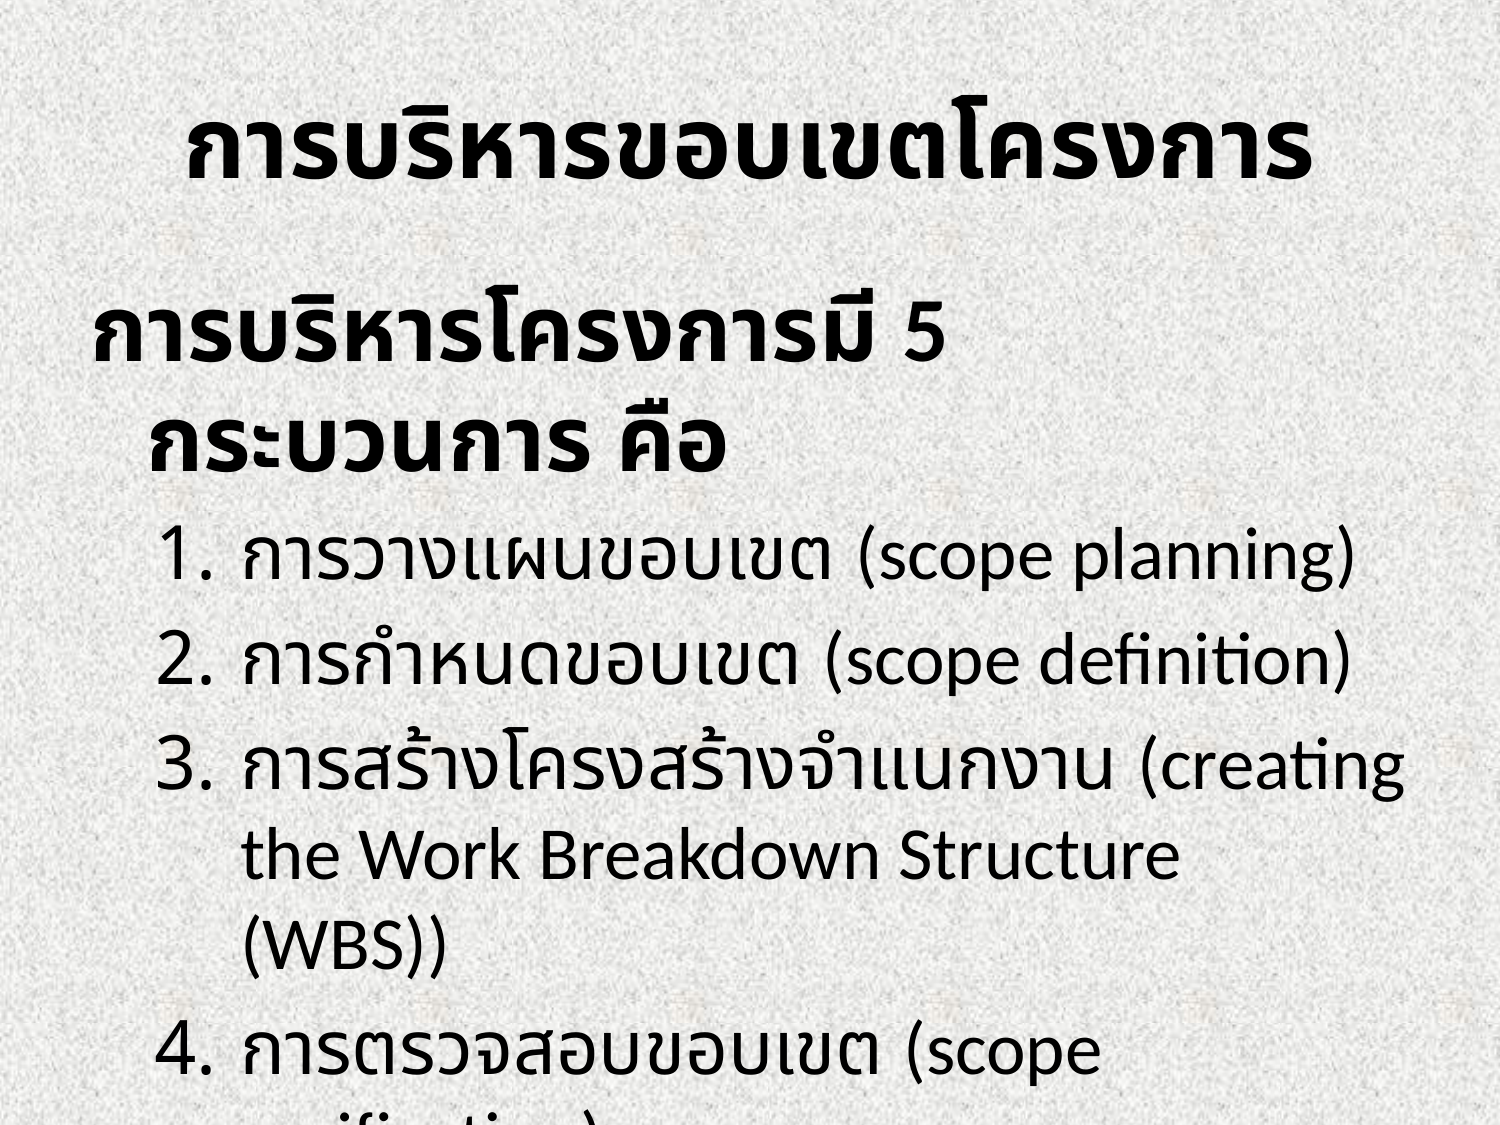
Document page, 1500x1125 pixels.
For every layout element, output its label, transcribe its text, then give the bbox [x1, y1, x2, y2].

picture [0, 0, 1500, 1125]
title การบริหารขอบเขตโครงการ [75, 45, 1425, 233]
list การบริหารโครงการมี 5 กระบวนการ คือ การวางแผนขอบเขต (scope planning) การกำหนดขอบเขต (scope definition) การสร้างโครงสร้างจำแนกงาน (creating the Work Breakdown Structure (WBS)) การตรวจสอบขอบเขต (scope verification) การควบคุมขอบเขต (Scope Control) [75, 262, 1425, 1005]
